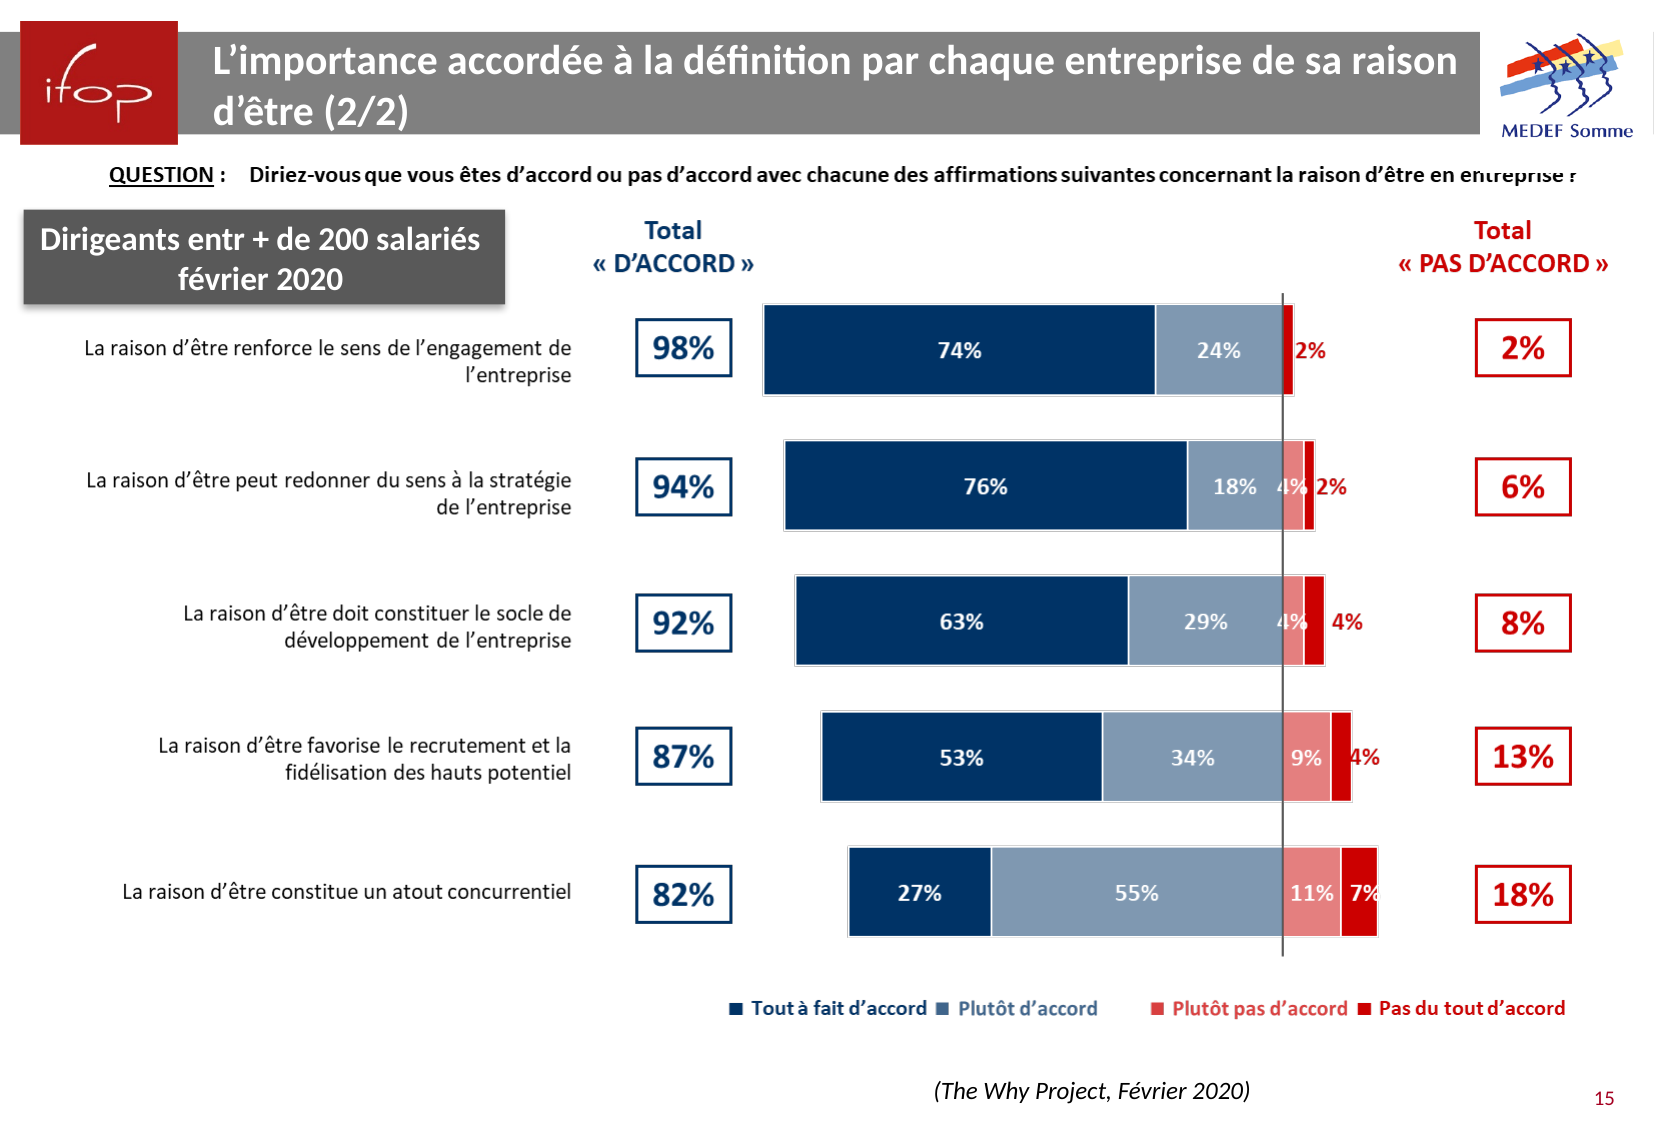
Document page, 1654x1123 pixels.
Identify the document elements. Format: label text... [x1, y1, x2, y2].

text_box L’importance accordée à la définition par chaque entreprise de sa raison d’être (2/2) [198, 32, 1475, 134]
picture [20, 21, 178, 145]
picture [74, 0, 1654, 1036]
text_box (The Why Project, Février 2020) [918, 1067, 1267, 1112]
text_box Dirigeants entr + de 200 salariés février 2020 [23, 209, 69, 305]
